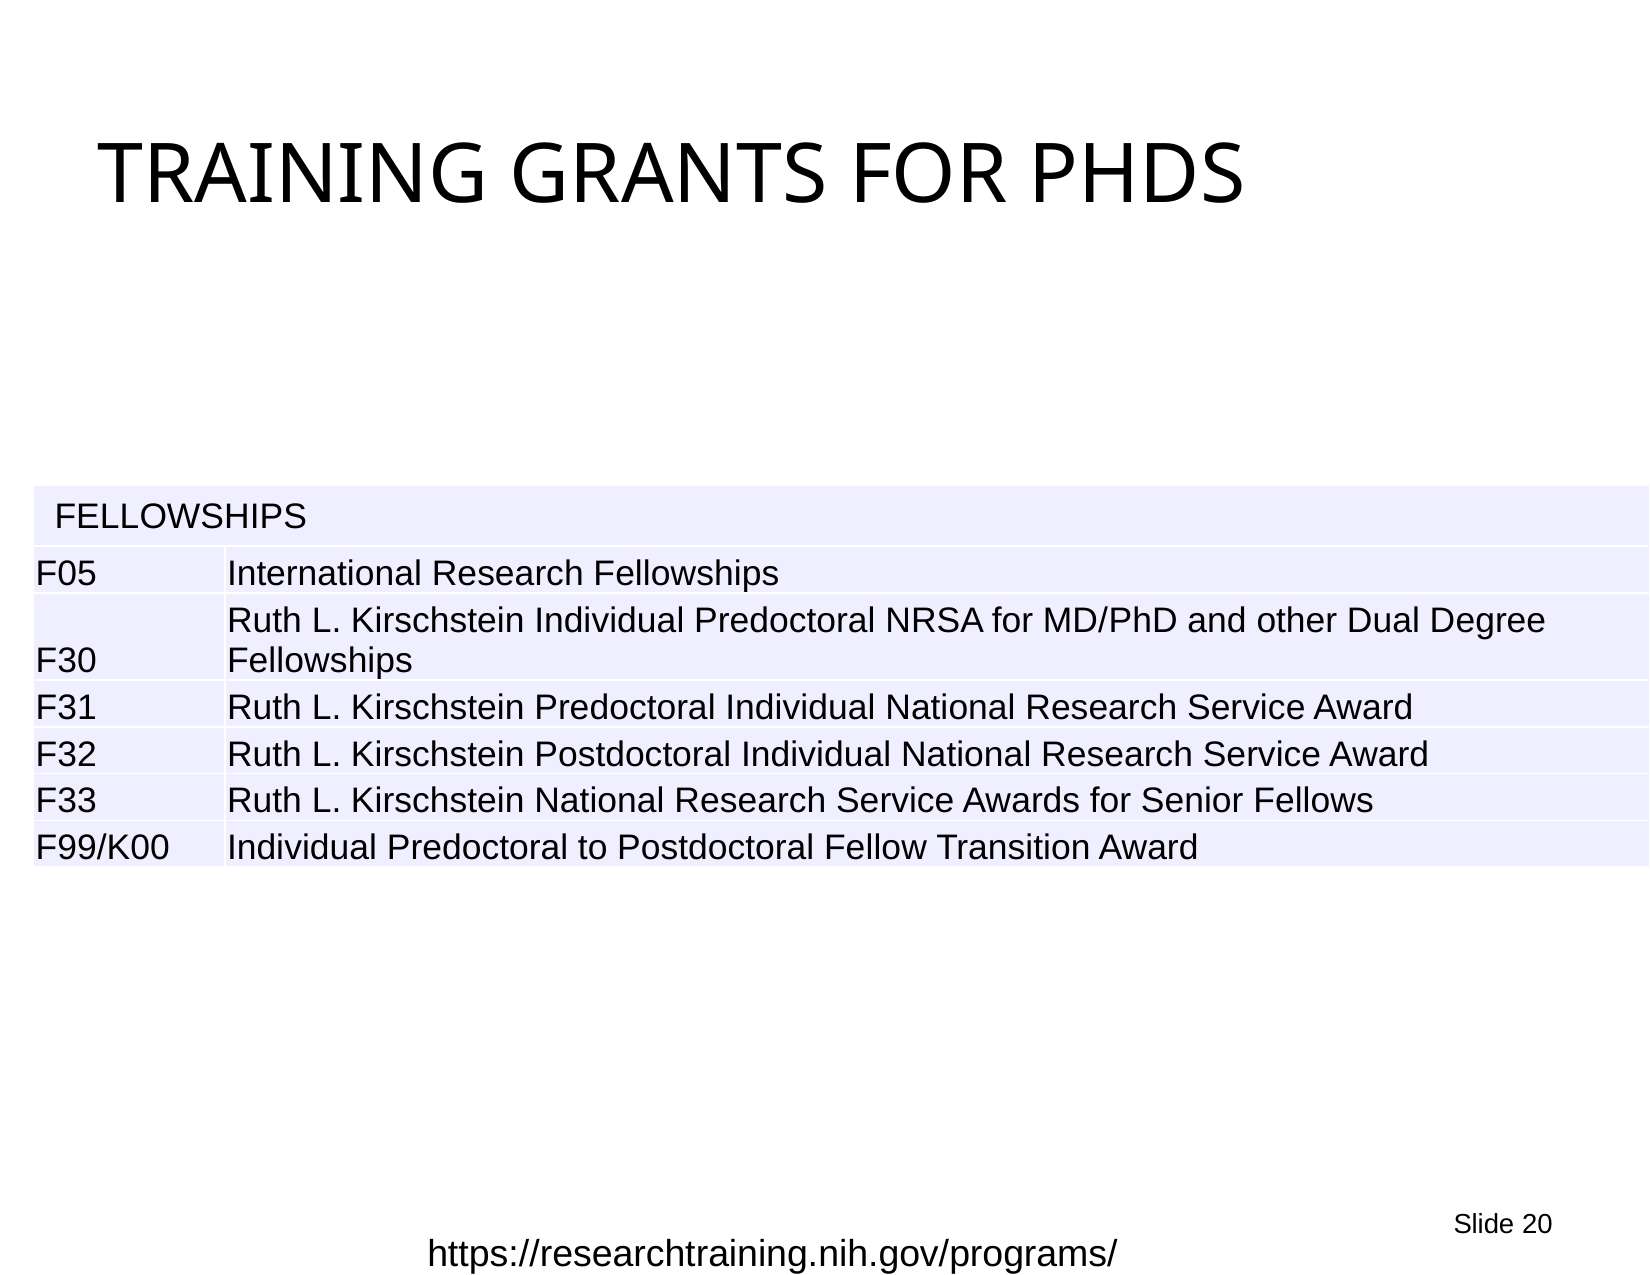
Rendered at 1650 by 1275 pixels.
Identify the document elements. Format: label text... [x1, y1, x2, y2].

table_cell Ruth L. Kirschstein National Research Service Awards for Senior Fellows [226, 774, 1649, 820]
table_cell F31 [34, 681, 224, 726]
table_cell F05 [34, 547, 224, 592]
table_cell Individual Predoctoral to Postdoctoral Fellow Transition Award [226, 821, 1649, 866]
text_box https://researchtraining.nih.gov/programs/fellowships [412, 1221, 1238, 1275]
title TRAINING GRANTS FOR PHDS [82, 84, 1568, 255]
table_cell Ruth L. Kirschstein Predoctoral Individual National Research Service Award [226, 681, 1649, 726]
table_cell Ruth L. Kirschstein Individual Predoctoral NRSA for MD/​PhD and other Dual Degree Fellowships [226, 594, 1649, 679]
table_header FELLOWSHIPS [34, 486, 1649, 545]
table_cell F30 [34, 594, 224, 679]
table_cell F99/K00 [34, 821, 224, 866]
slide_number Slide 20 [1182, 1161, 1568, 1247]
table_cell F32 [34, 728, 224, 773]
table_cell Ruth L. Kirschstein Postdoctoral Individual National Research Service Award [226, 728, 1649, 773]
table_cell F33 [34, 774, 224, 820]
table_cell International Research Fellowships [226, 547, 1649, 592]
